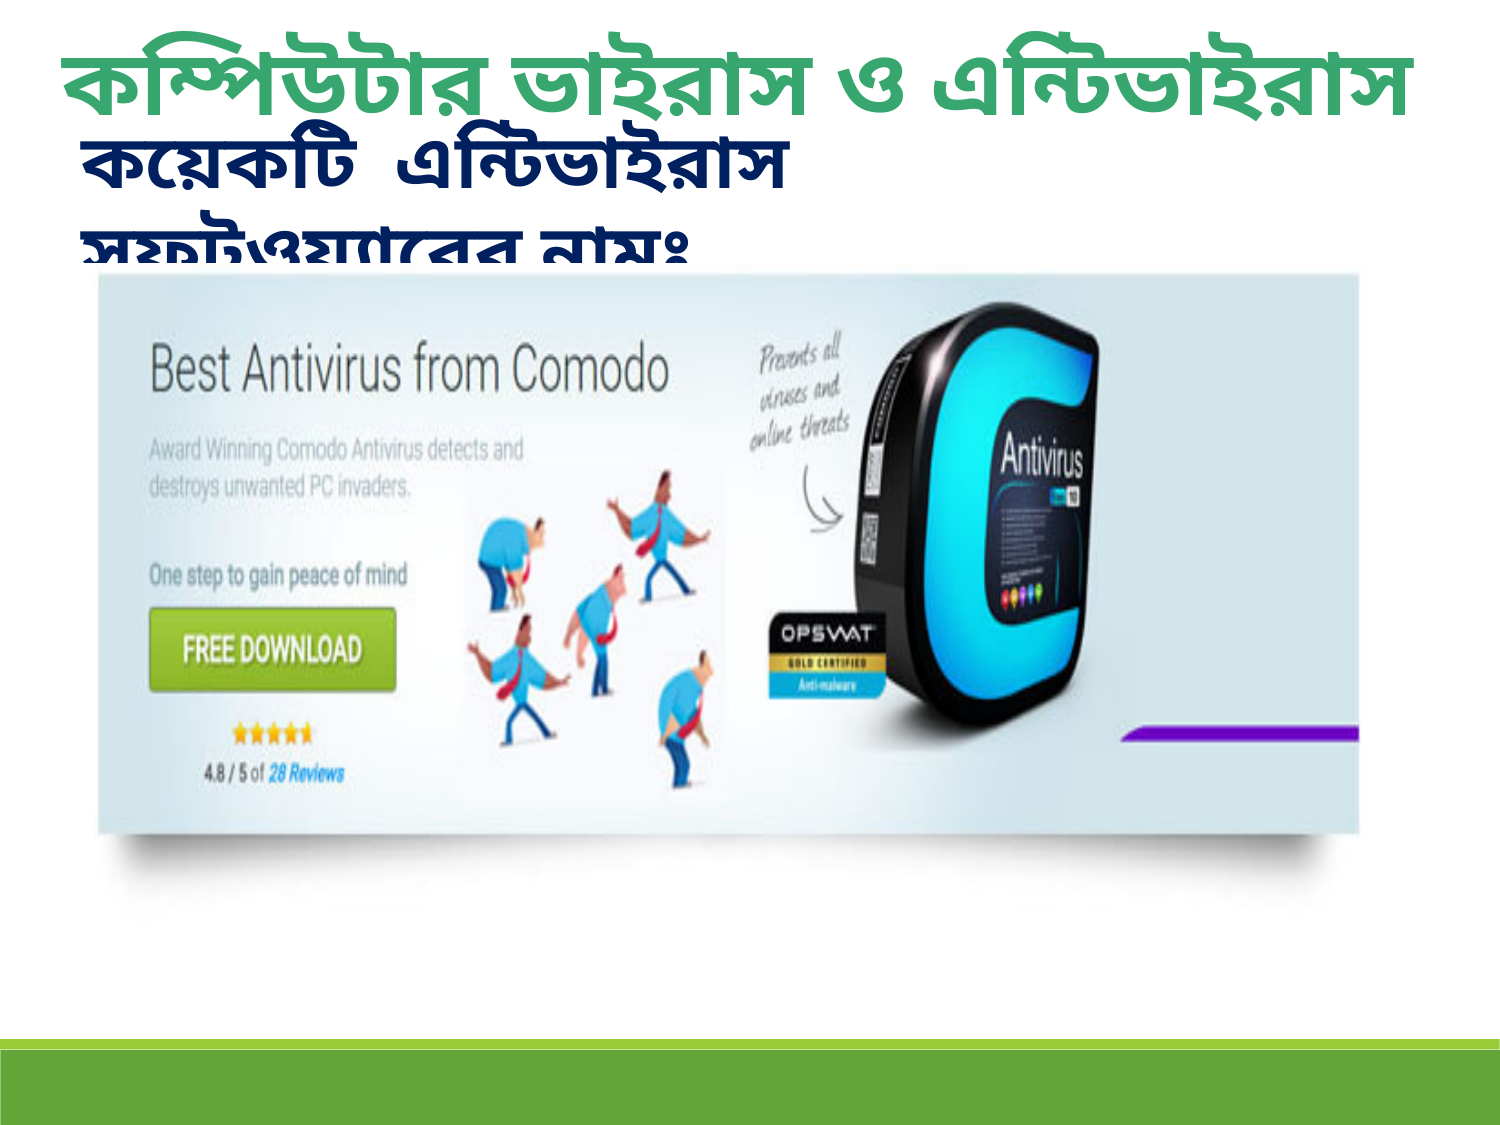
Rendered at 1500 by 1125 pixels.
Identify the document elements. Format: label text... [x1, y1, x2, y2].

text_box কম্পিউটার ভাইরাস ও এন্টিভাইরাস [47, 16, 1429, 142]
text_box কয়েকটি এন্টিভাইরাস সফটওয়্যারের নামঃ [66, 105, 1200, 262]
picture [65, 263, 1386, 931]
